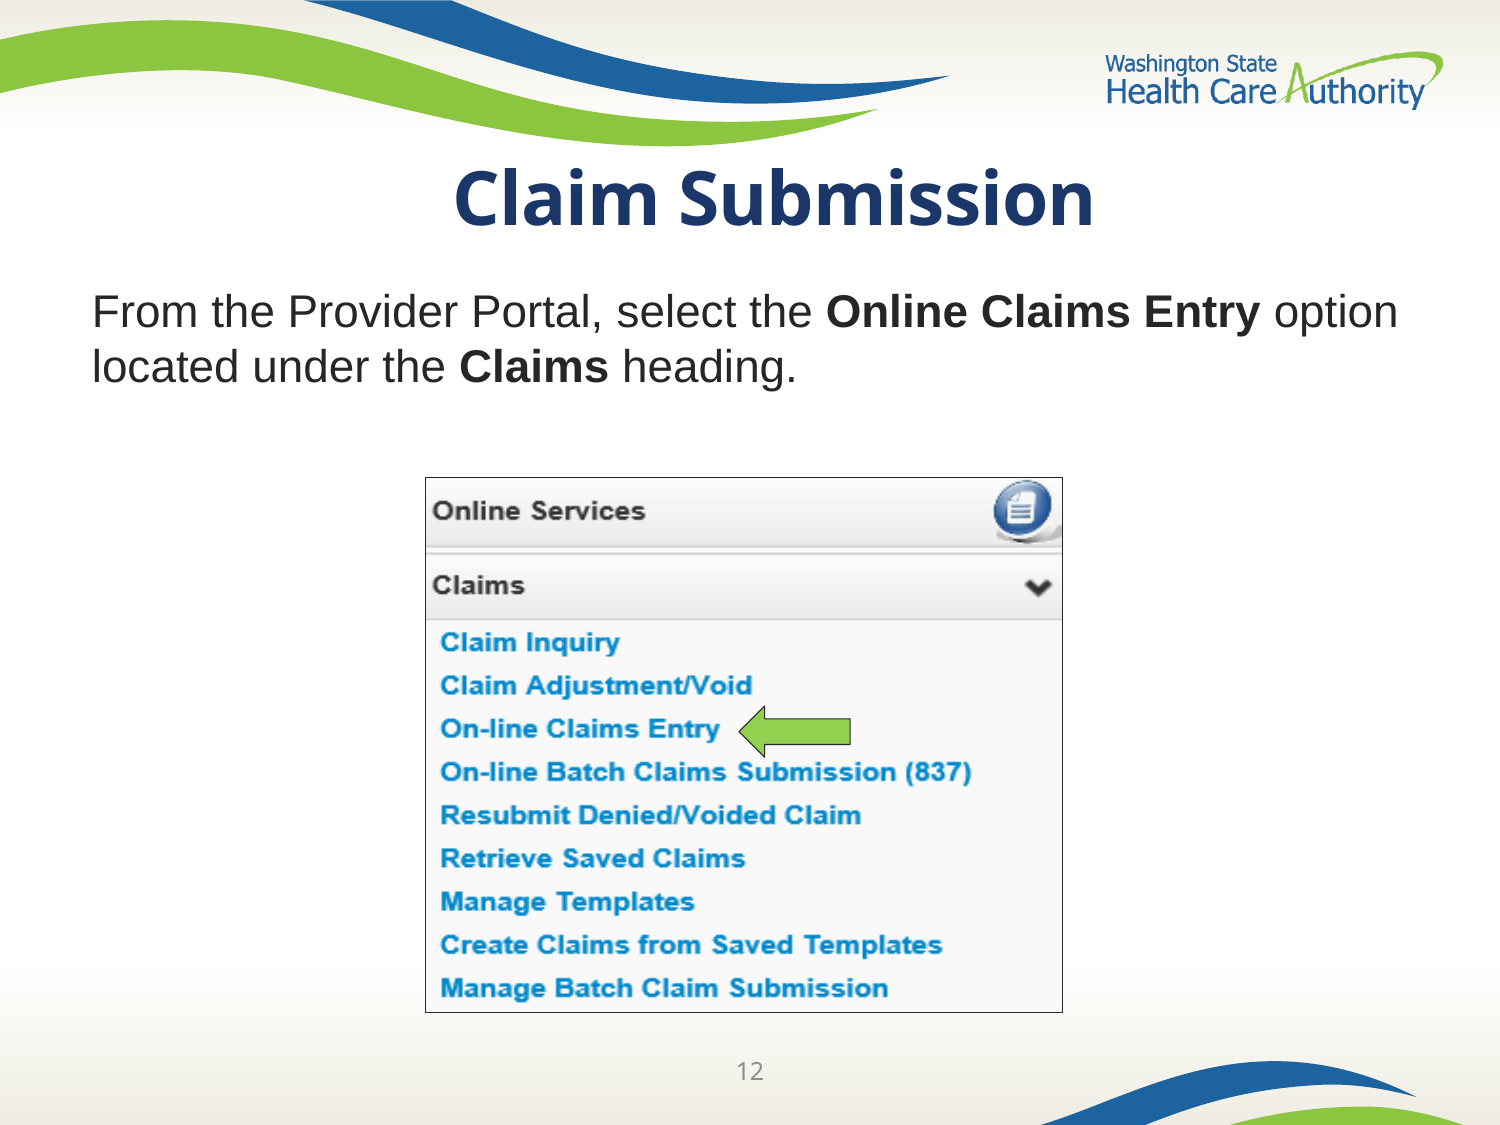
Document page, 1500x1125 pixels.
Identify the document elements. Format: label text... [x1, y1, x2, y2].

slide_number 12 [575, 1042, 925, 1103]
text_box Claim Submission [99, 143, 1450, 274]
text_box From the Provider Portal, select the Online Claims Entry option located under the Claims heading. [77, 274, 1478, 454]
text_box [424, 477, 1063, 1013]
picture [1100, 49, 1447, 112]
